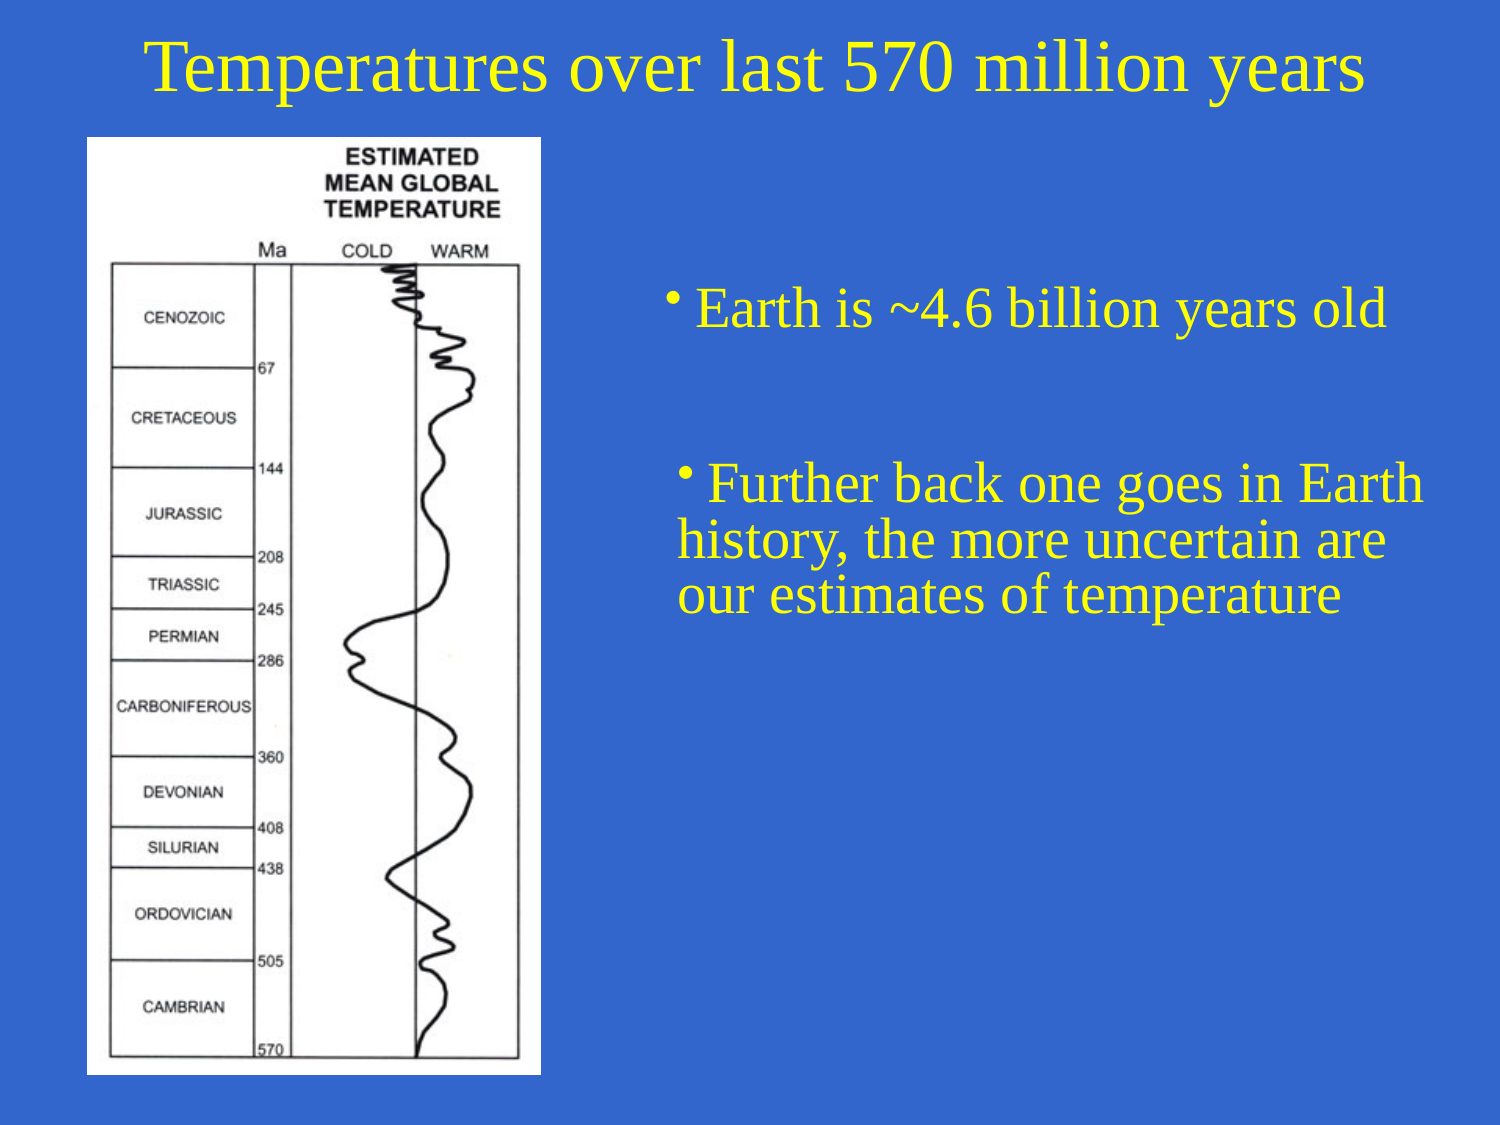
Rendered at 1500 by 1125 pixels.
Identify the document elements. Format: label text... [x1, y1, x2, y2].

text_box Further back one goes in Earth history, the more uncertain are our estimates of temperature [662, 449, 1450, 633]
text_box Earth is ~4.6 billion years old [650, 274, 1438, 346]
picture [87, 137, 541, 1076]
text_box Temperatures over last 570 million years [128, 9, 1383, 114]
